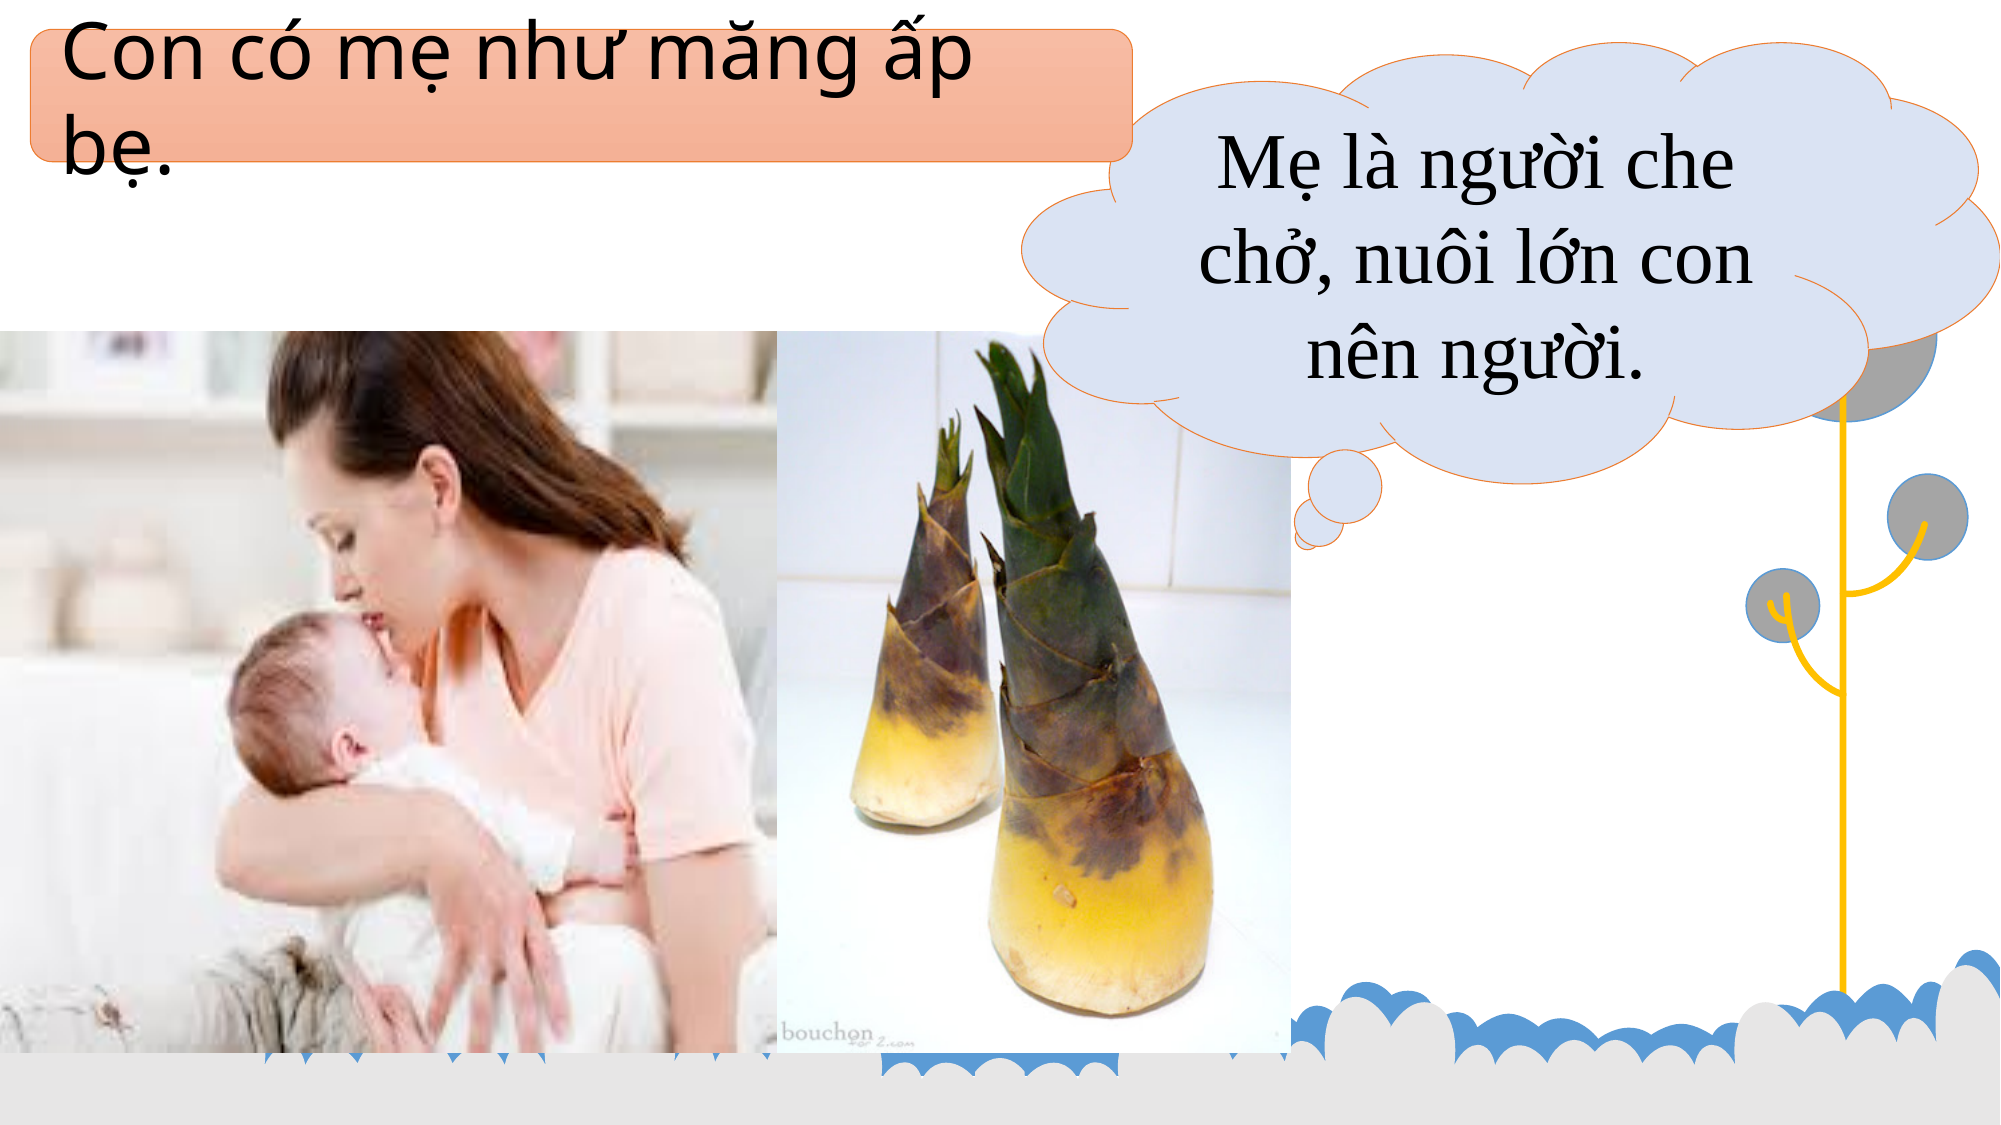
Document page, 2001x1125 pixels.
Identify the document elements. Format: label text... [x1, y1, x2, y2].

text_box Con có mẹ như măng ấp bẹ. [29, 28, 1133, 163]
text_box Mẹ là người che chở, nuôi lớn con nên người. [1021, 42, 2000, 551]
picture [0, 331, 1291, 1053]
